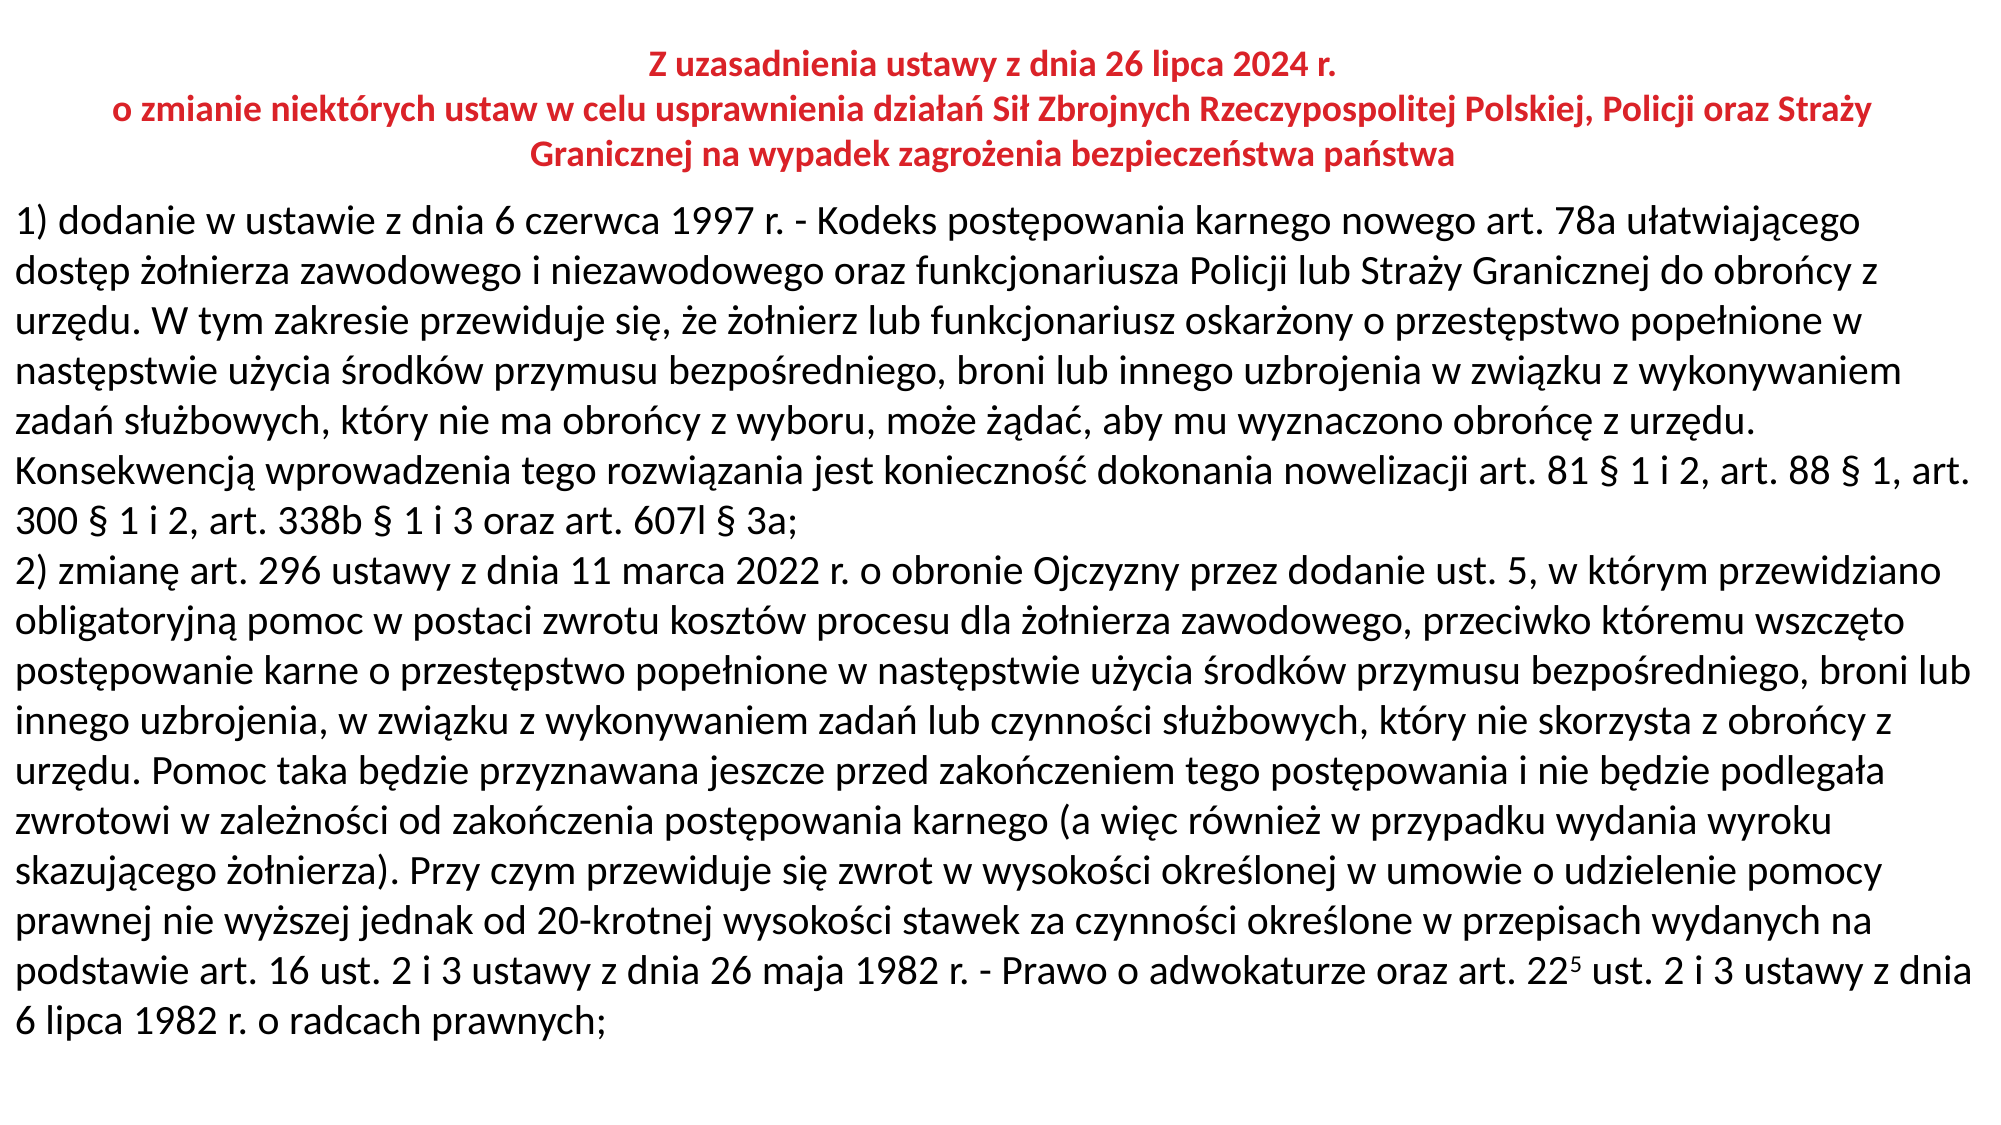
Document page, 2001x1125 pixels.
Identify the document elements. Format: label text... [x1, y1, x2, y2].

text_box 1) dodanie w ustawie z dnia 6 czerwca 1997 r. - Kodeks postępowania karnego nowego art. 78a ułatwiającego dostęp żołnierza zawodowego i niezawodowego oraz funkcjonariusza Policji lub Straży Granicznej do obrońcy z urzędu. W tym zakresie przewiduje się, że żołnierz lub funkcjonariusz oskarżony o przestępstwo popełnione w następstwie użycia środków przymusu bezpośredniego, broni lub innego uzbrojenia w związku z wykonywaniem zadań służbowych, który nie ma obrońcy z wyboru, może żądać, aby mu wyznaczono obrońcę z urzędu. Konsekwencją wprowadzenia tego rozwiązania jest konieczność dokonania nowelizacji art. 81 § 1 i 2, art. 88 § 1, art. 300 § 1 i 2, art. 338b § 1 i 3 oraz art. 607l § 3a; 2) zmianę art. 296 ustawy z dnia 11 marca 2022 r. o obronie Ojczyzny przez dodanie ust. 5, w którym przewidziano obligatoryjną pomoc w postaci zwrotu kosztów procesu dla żołnierza zawodowego, przeciwko któremu wszczęto postępowanie karne o przestępstwo popełnione w następstwie użycia środków przymusu bezpośredniego, broni lub innego uzbrojenia, w związku z wykonywaniem zadań lub czynności służbowych, który nie skorzysta z obrońcy z urzędu. Pomoc taka będzie przyznawana jeszcze przed zakończeniem tego postępowania i nie będzie podlegała zwrotowi w zależności od zakończenia postępowania karnego (a więc również w przypadku wydania wyroku skazującego żołnierza). Przy czym przewiduje się zwrot w wysokości określonej w umowie o udzielenie pomocy prawnej nie wyższej jednak od 20-krotnej wysokości stawek za czynności określone w przepisach wydanych na podstawie art. 16 ust. 2 i 3 ustawy z dnia 26 maja 1982 r. - Prawo o adwokaturze oraz art. 225 ust. 2 i 3 ustawy z dnia 6 lipca 1982 r. o radcach prawnych; [0, 185, 2000, 1051]
text_box Z uzasadnienia ustawy z dnia 26 lipca 2024 r. o zmianie niektórych ustaw w celu usprawnienia działań Sił Zbrojnych Rzeczypospolitej Polskiej, Policji oraz Straży Granicznej na wypadek zagrożenia bezpieczeństwa państwa [31, 31, 1955, 227]
